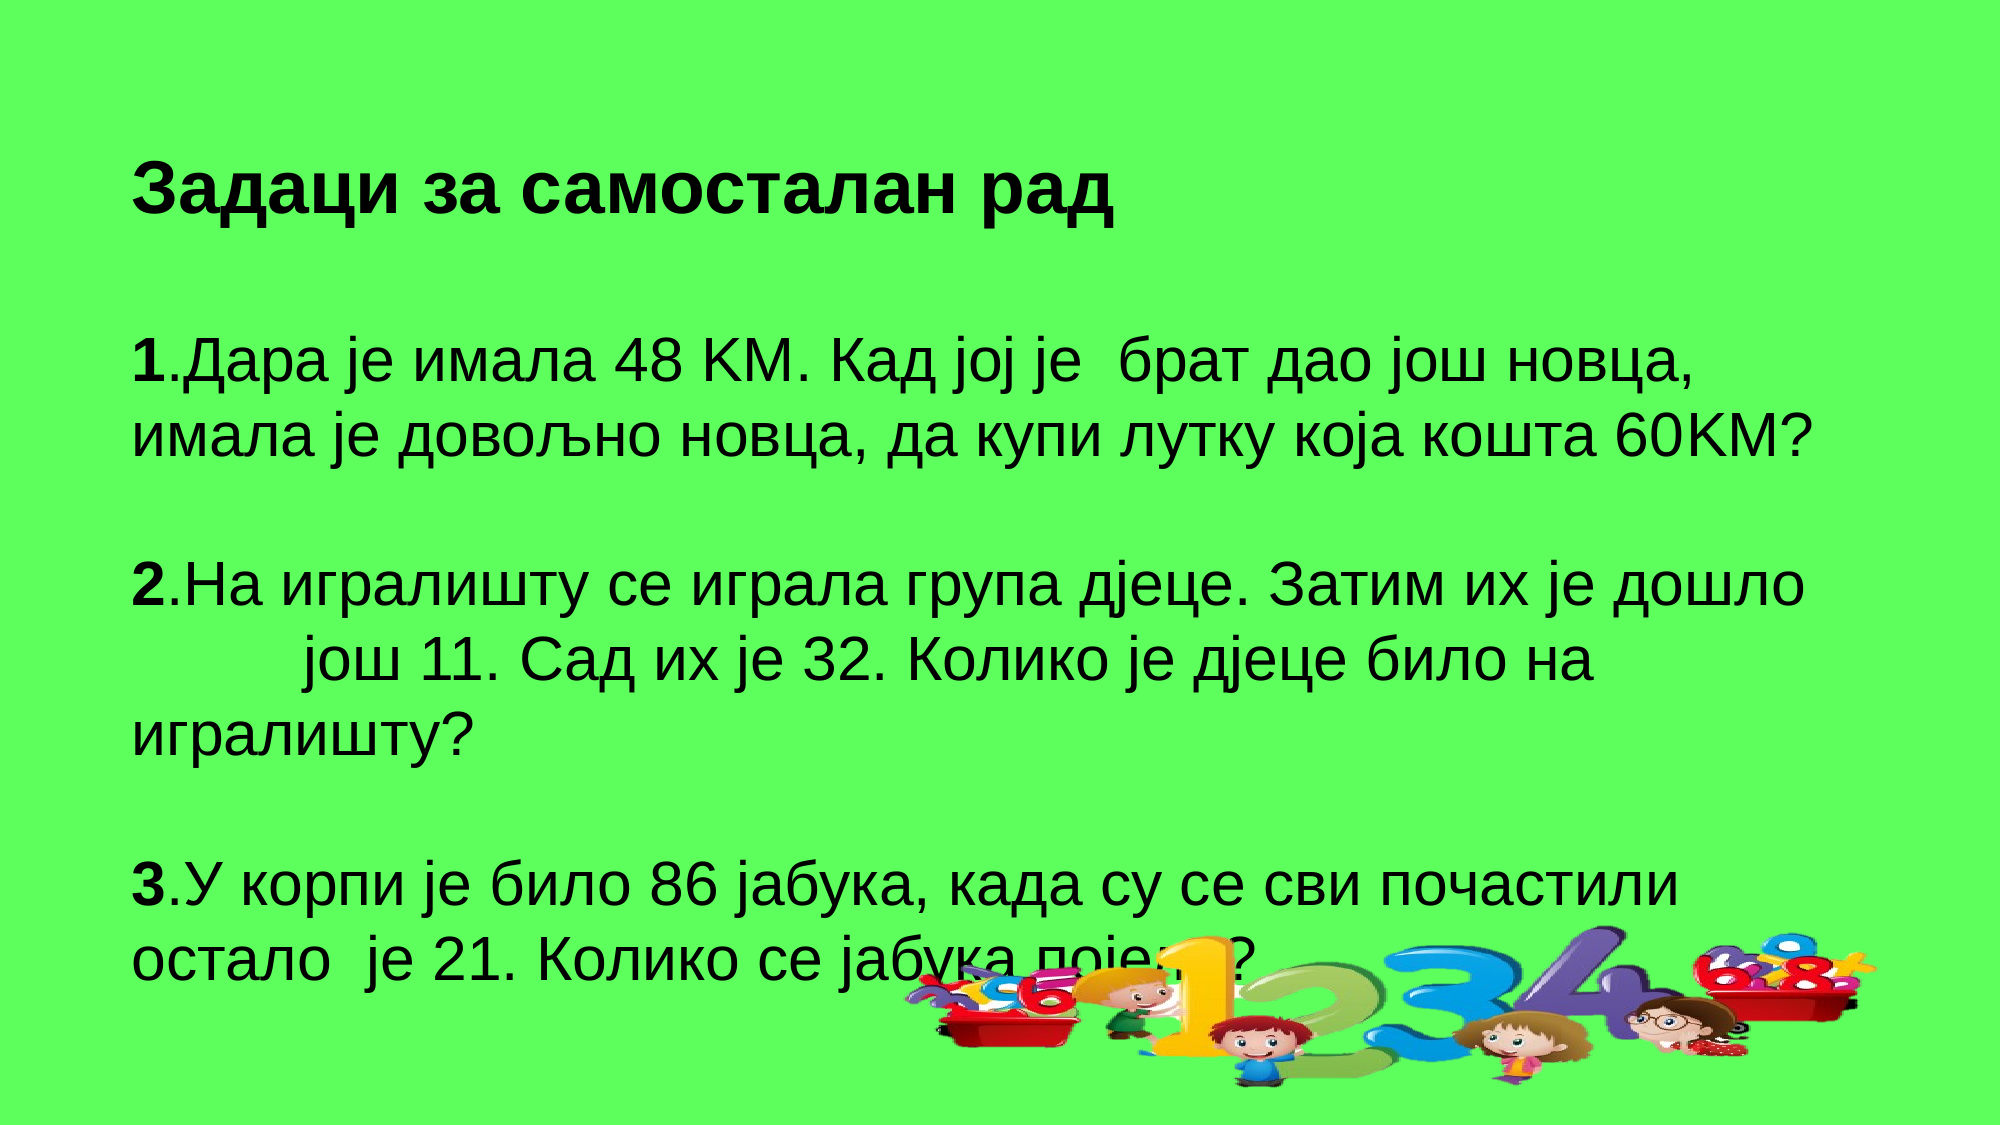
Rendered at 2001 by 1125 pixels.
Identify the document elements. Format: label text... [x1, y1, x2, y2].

text_box Задаци за самосталан рад 1.Дара је имала 48 KM. Кад јој је брат дао још новца, имала је довољно новца, да купи лутку која кошта 60KM? 2.На игралишту се играла група дјеце. Затим их је дошло још 11. Сад их је 32. Колико је дјеце било на игралишту? 3.У корпи је било 86 јабука, када су се сви почастили остало је 21. Колико се јабука појело? [116, 131, 1880, 1125]
picture [840, 914, 1977, 1110]
